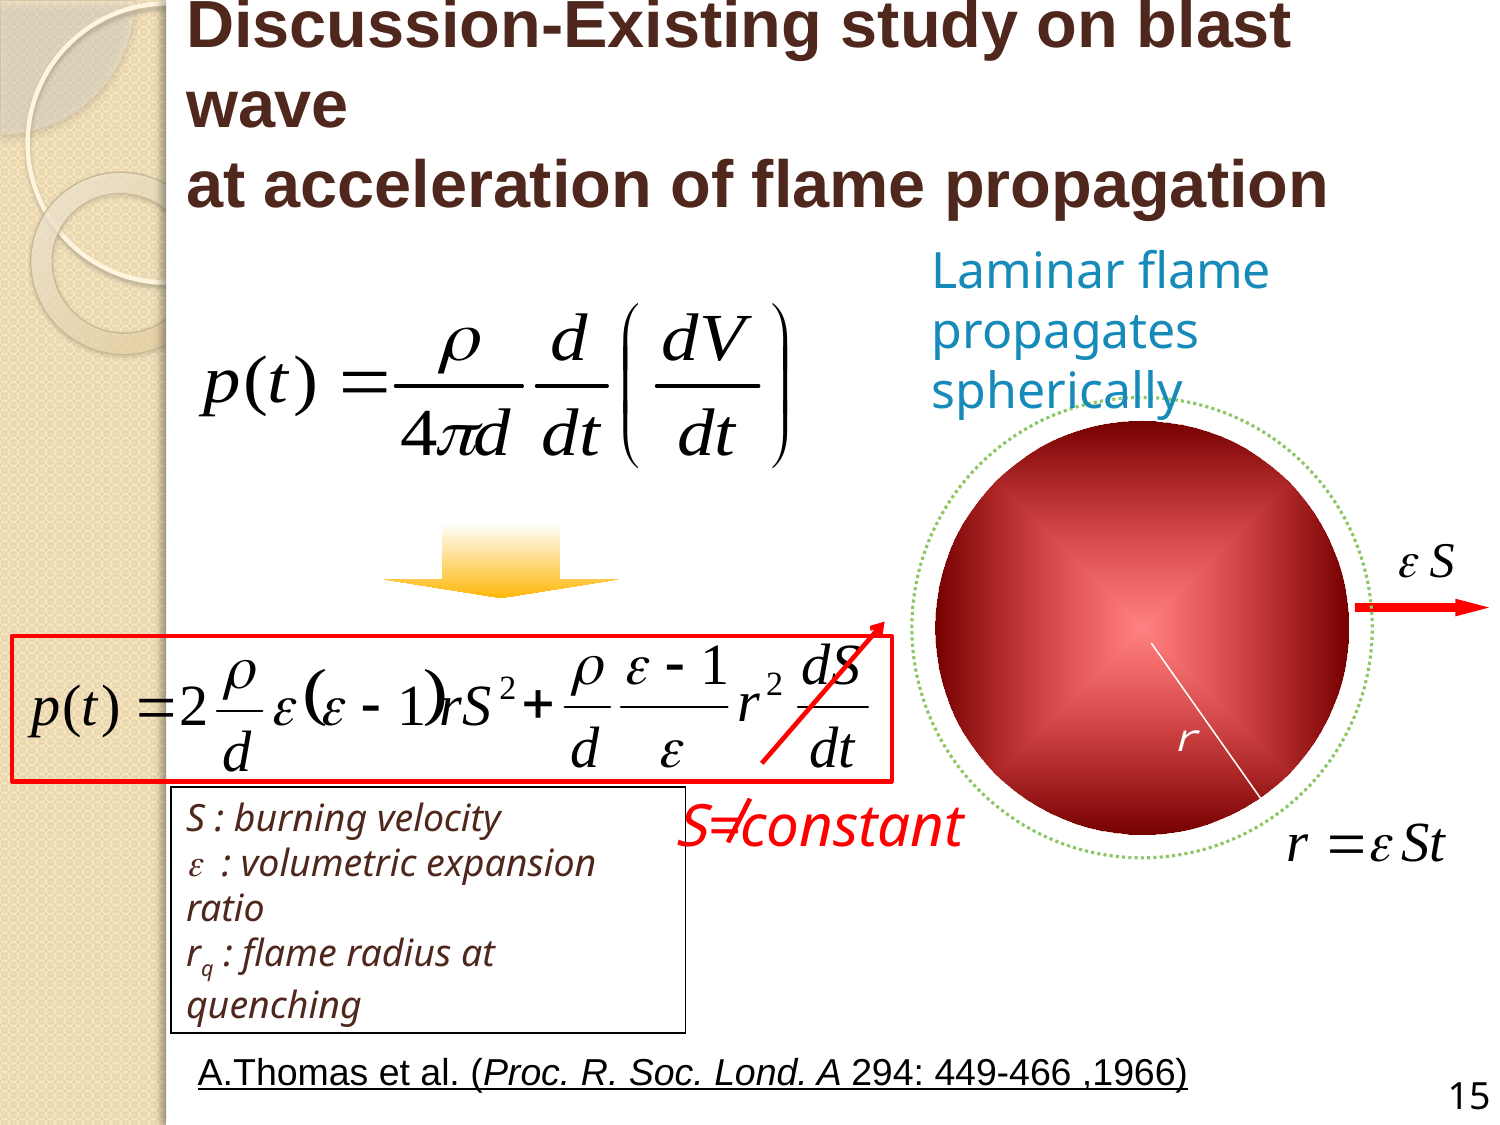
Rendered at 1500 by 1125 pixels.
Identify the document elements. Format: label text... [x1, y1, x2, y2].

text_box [182, 290, 807, 482]
text_box [888, 764, 894, 784]
text_box [911, 434, 1373, 858]
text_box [14, 633, 506, 785]
text_box S : burning velocity e : volumetric expansion ratio rq : flame radius at quenching [171, 791, 686, 1033]
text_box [716, 809, 761, 832]
text_box 15 [1432, 1064, 1500, 1125]
text_box [1372, 598, 1490, 617]
text_box Laminar flame propagates spherically [916, 223, 1452, 434]
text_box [752, 630, 895, 754]
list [1277, 809, 1458, 886]
text_box S=constant [615, 768, 1021, 878]
title Discussion-Existing study on blast wave at acceleration of flame propagation [171, 7, 1490, 195]
text_box e S [1380, 519, 1490, 595]
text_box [511, 629, 883, 781]
text_box A.Thomas et al. (Proc. R. Soc. Lond. A 294: 449-466 ,1966) [181, 1033, 1236, 1108]
text_box [383, 523, 619, 598]
